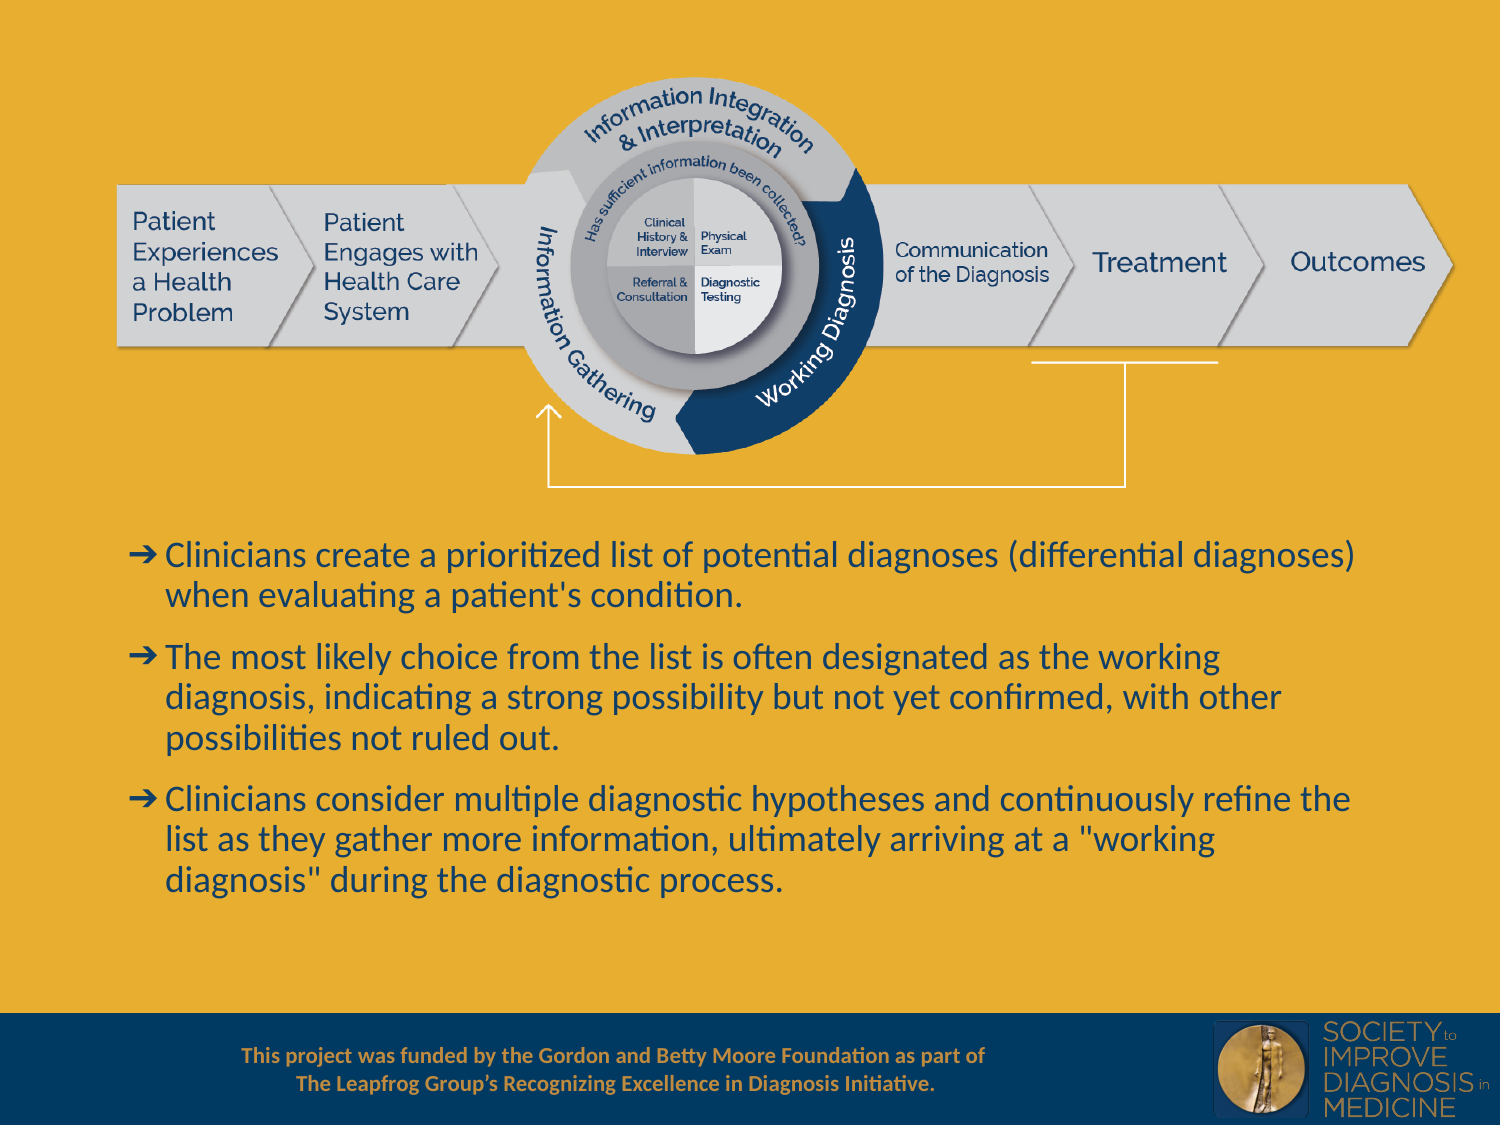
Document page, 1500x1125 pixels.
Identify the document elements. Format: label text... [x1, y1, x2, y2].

subtitle Clinicians create a prioritized list of potential diagnoses (differential diagnoses) when evaluating a patient's condition. The most likely choice from the list is often designated as the working diagnosis, indicating a strong possibility but not yet confirmed, with other possibilities not ruled out. Clinicians consider multiple diagnostic hypotheses and continuously refine the list as they gather more information, ultimately arriving at a "working diagnosis" during the diagnostic process. [112, 527, 1388, 940]
picture [0, 0, 1500, 563]
picture [1213, 1020, 1489, 1118]
